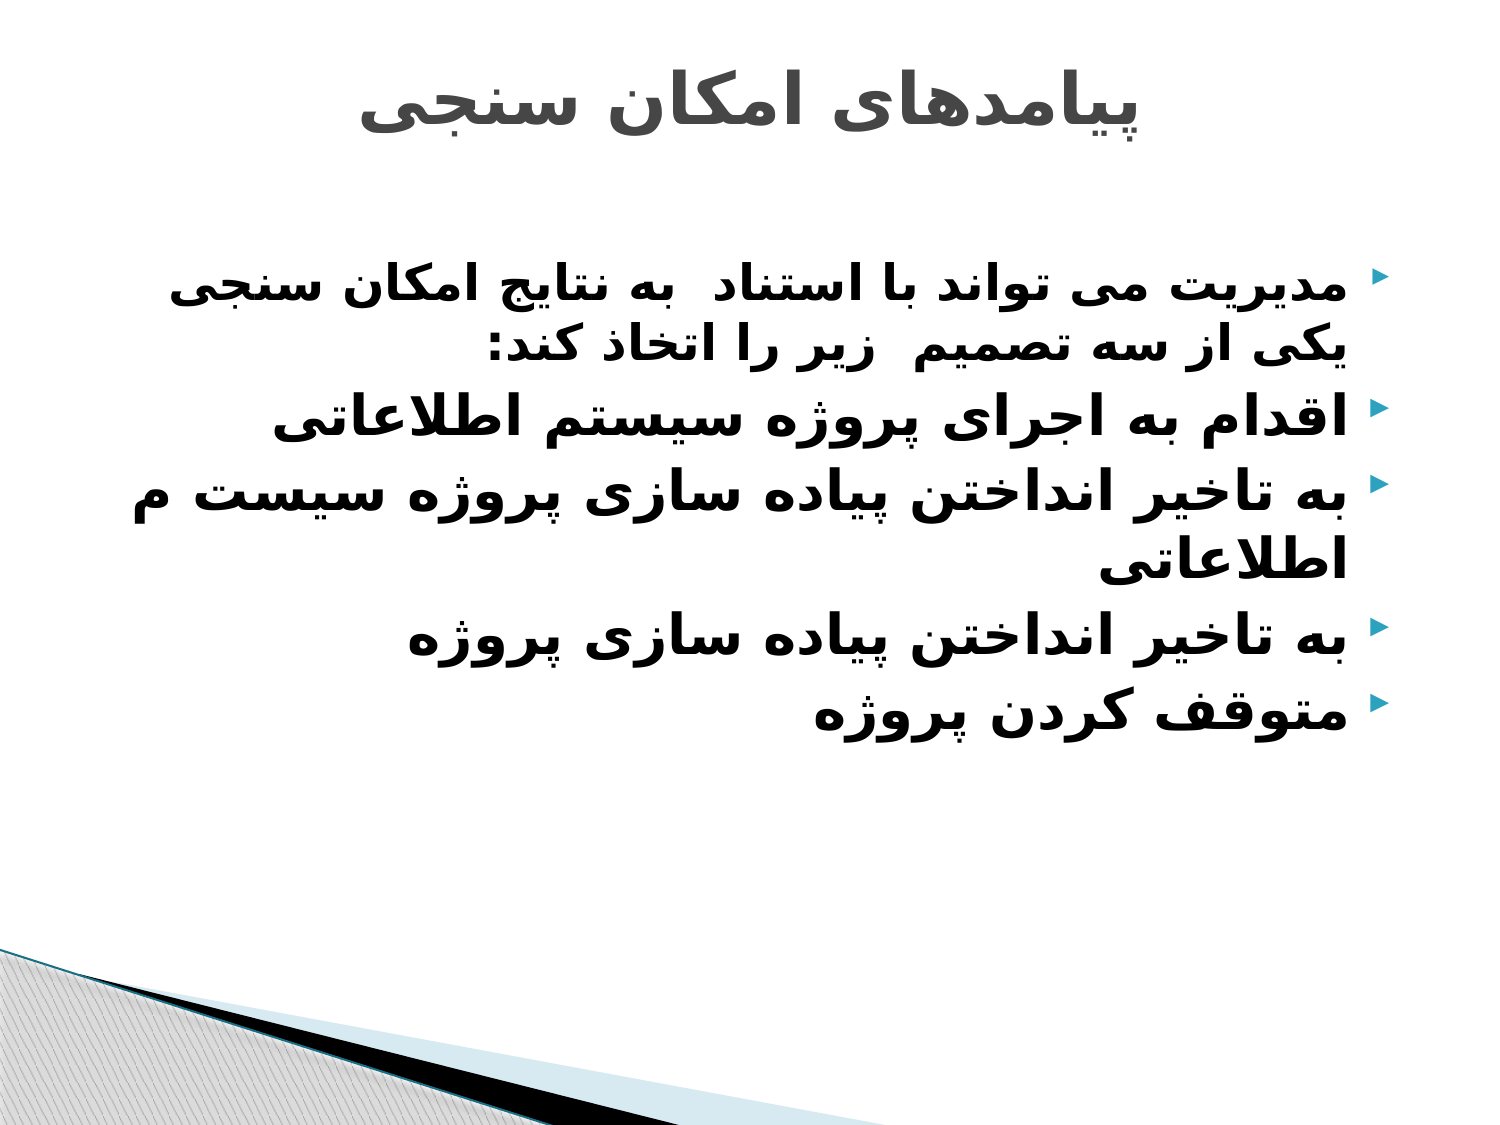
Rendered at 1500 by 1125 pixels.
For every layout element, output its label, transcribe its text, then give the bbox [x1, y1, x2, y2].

list مدیریت می تواند با استناد به نتایج امکان سنجی یکی از سه تصمیم زیر را اتخاذ کند: اقدام به اجرای پروژه سیستم اطلاعاتی به تاخیر انداختن پیاده سازی پروژه سیست م اطلاعاتی به تاخیر انداختن پیاده سازی پروژه متوقف کردن پروژه [75, 243, 1425, 986]
title پیامدهای امکان سنجی [75, 45, 1425, 233]
